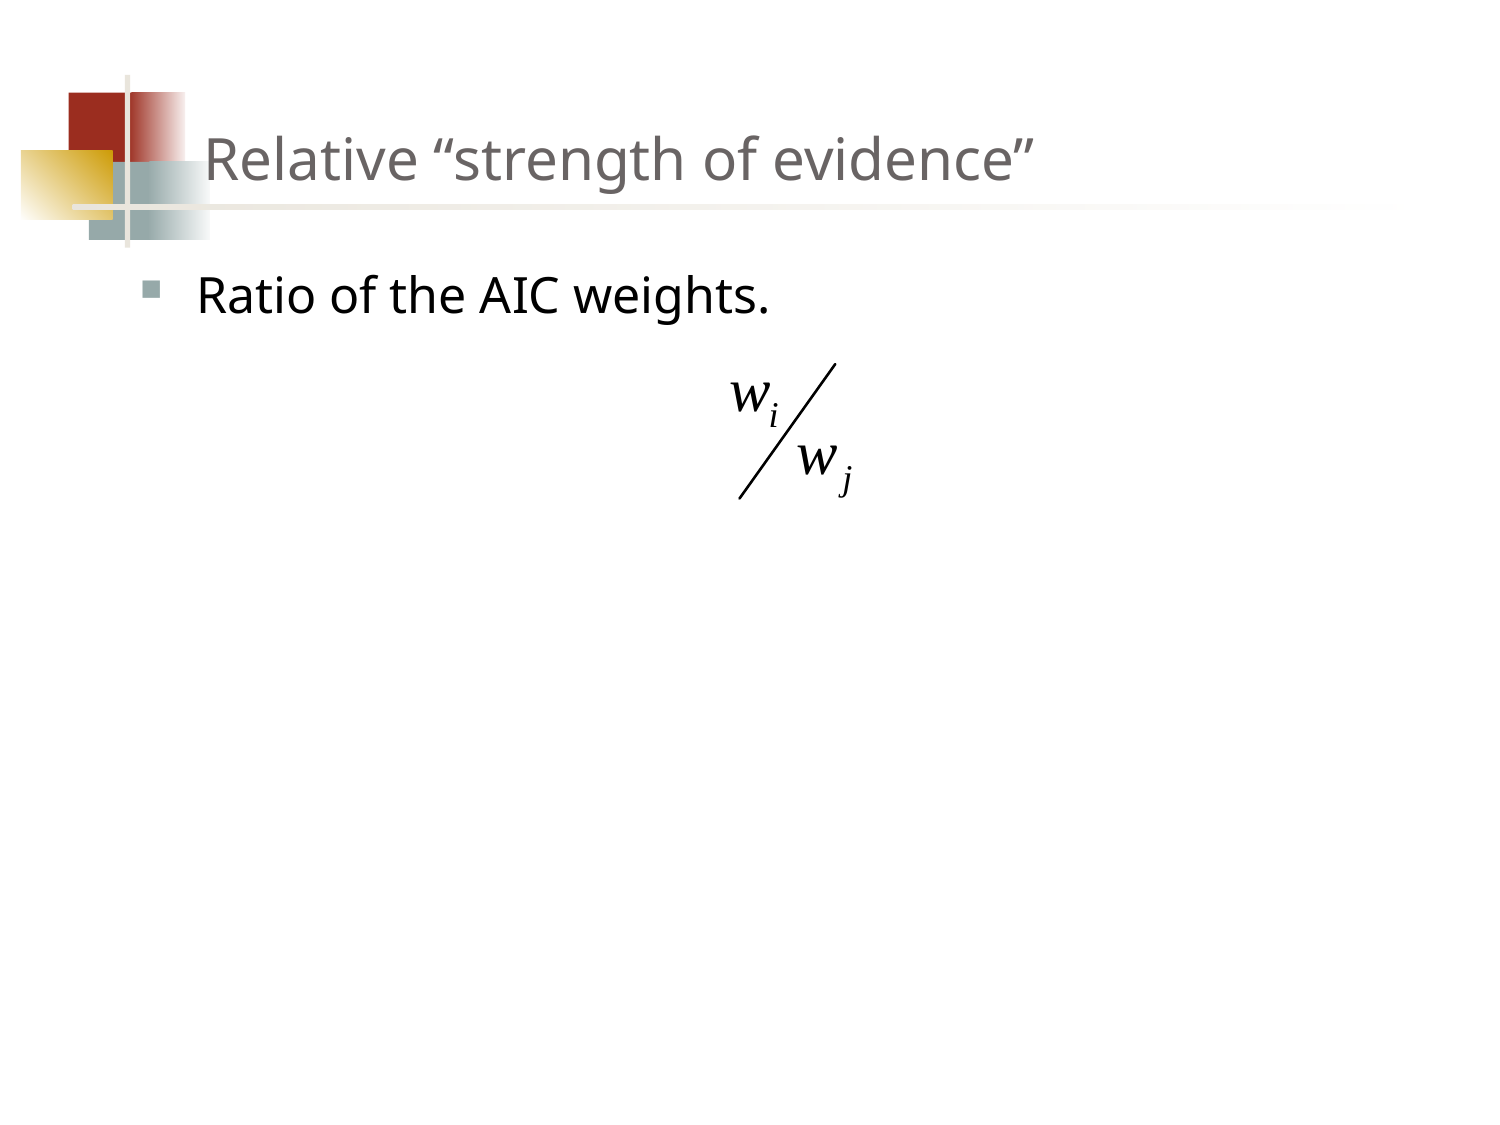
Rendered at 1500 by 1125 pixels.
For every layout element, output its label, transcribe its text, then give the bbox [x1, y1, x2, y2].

list Ratio of the AIC weights. [124, 249, 1470, 1007]
title Relative “strength of evidence” [188, 34, 1468, 201]
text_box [719, 349, 870, 511]
